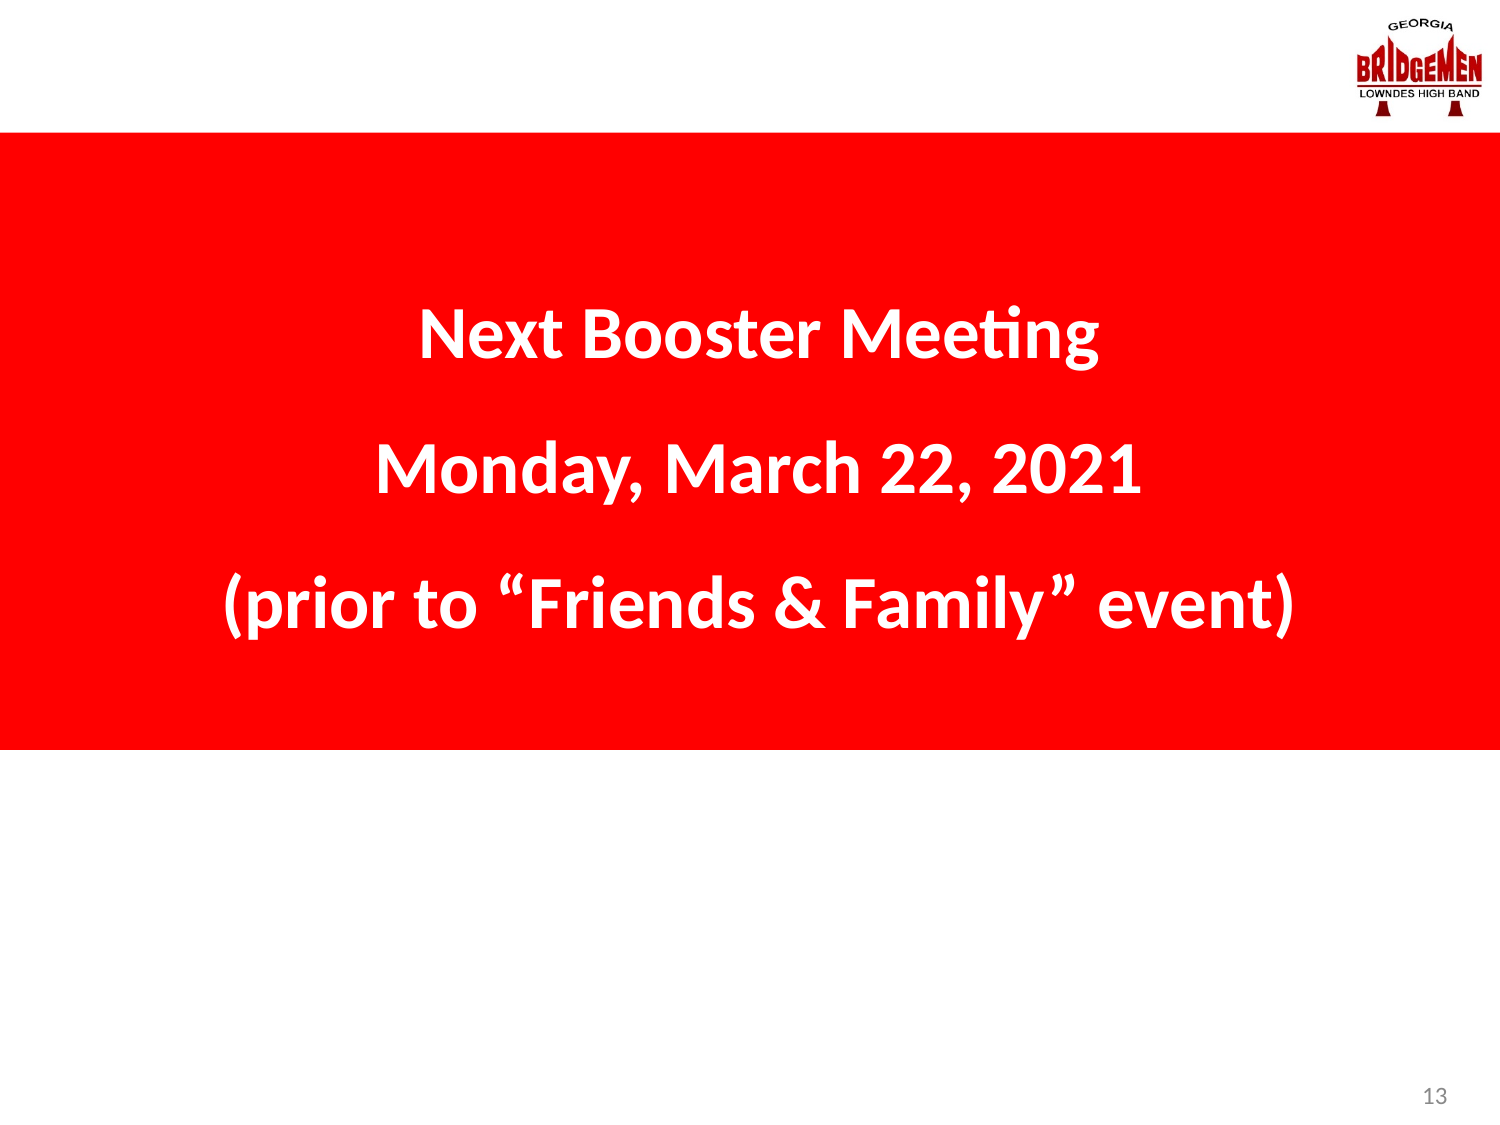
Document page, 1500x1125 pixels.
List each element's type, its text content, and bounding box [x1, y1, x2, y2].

picture [1349, 0, 1488, 132]
title Next Booster Meeting Monday, March 22, 2021 (prior to “Friends & Family” event) [0, 132, 1500, 750]
slide_number 13 [1112, 1065, 1463, 1125]
